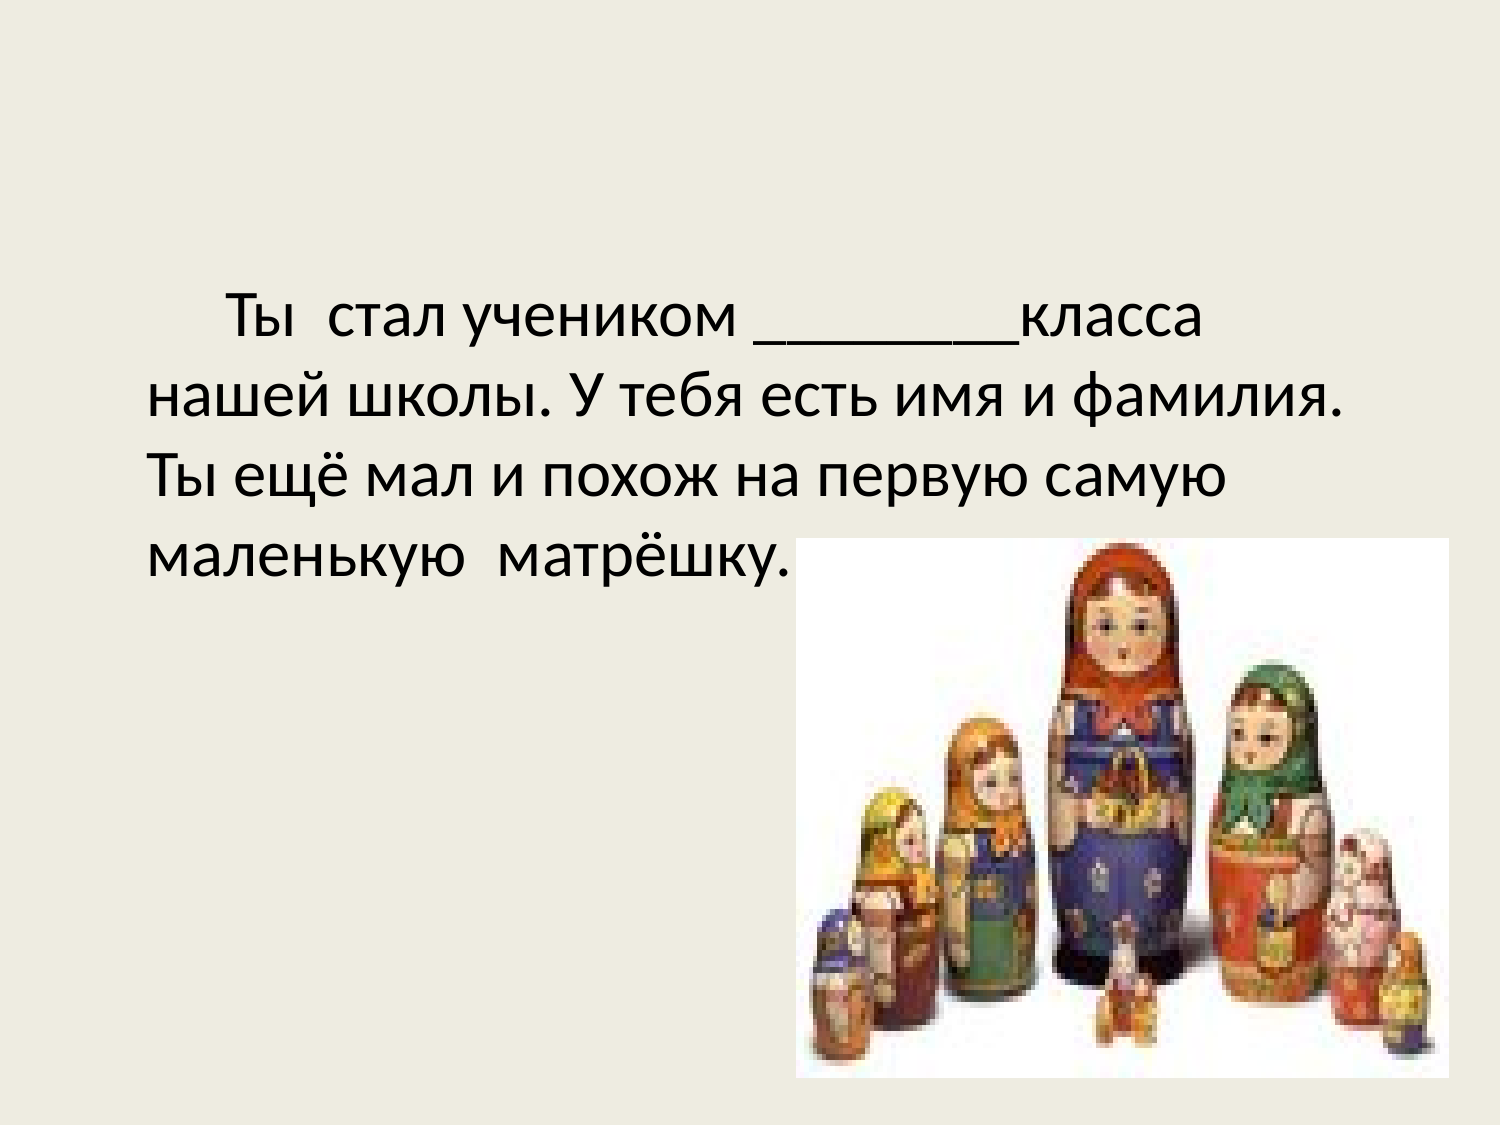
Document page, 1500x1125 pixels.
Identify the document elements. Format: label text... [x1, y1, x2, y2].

picture [796, 538, 1449, 1079]
list Ты стал учеником ________класса нашей школы. У тебя есть имя и фамилия. Ты ещё мал и похож на первую самую маленькую матрёшку. [75, 262, 1425, 1005]
